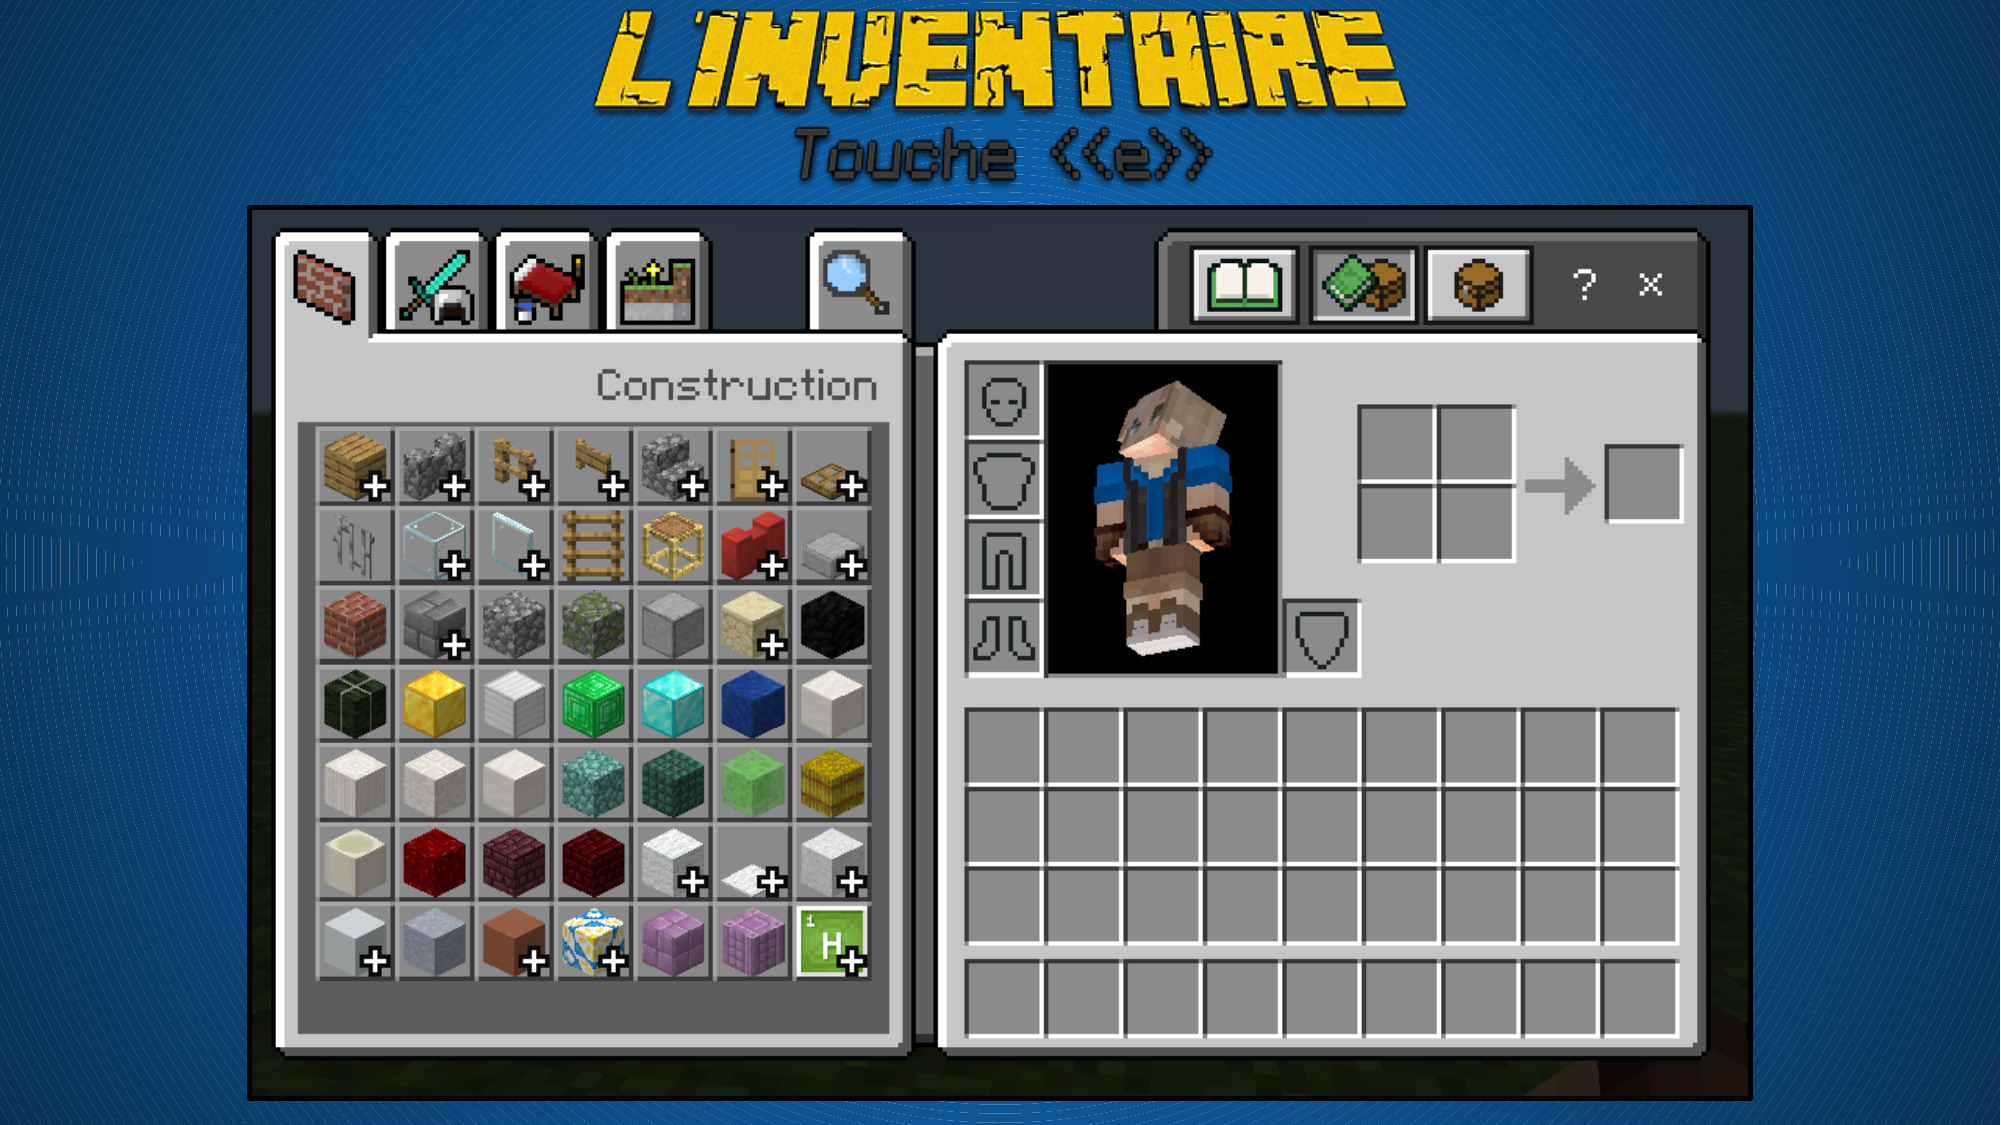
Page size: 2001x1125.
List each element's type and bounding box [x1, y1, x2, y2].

picture [584, 5, 1416, 195]
picture [251, 209, 1749, 1097]
